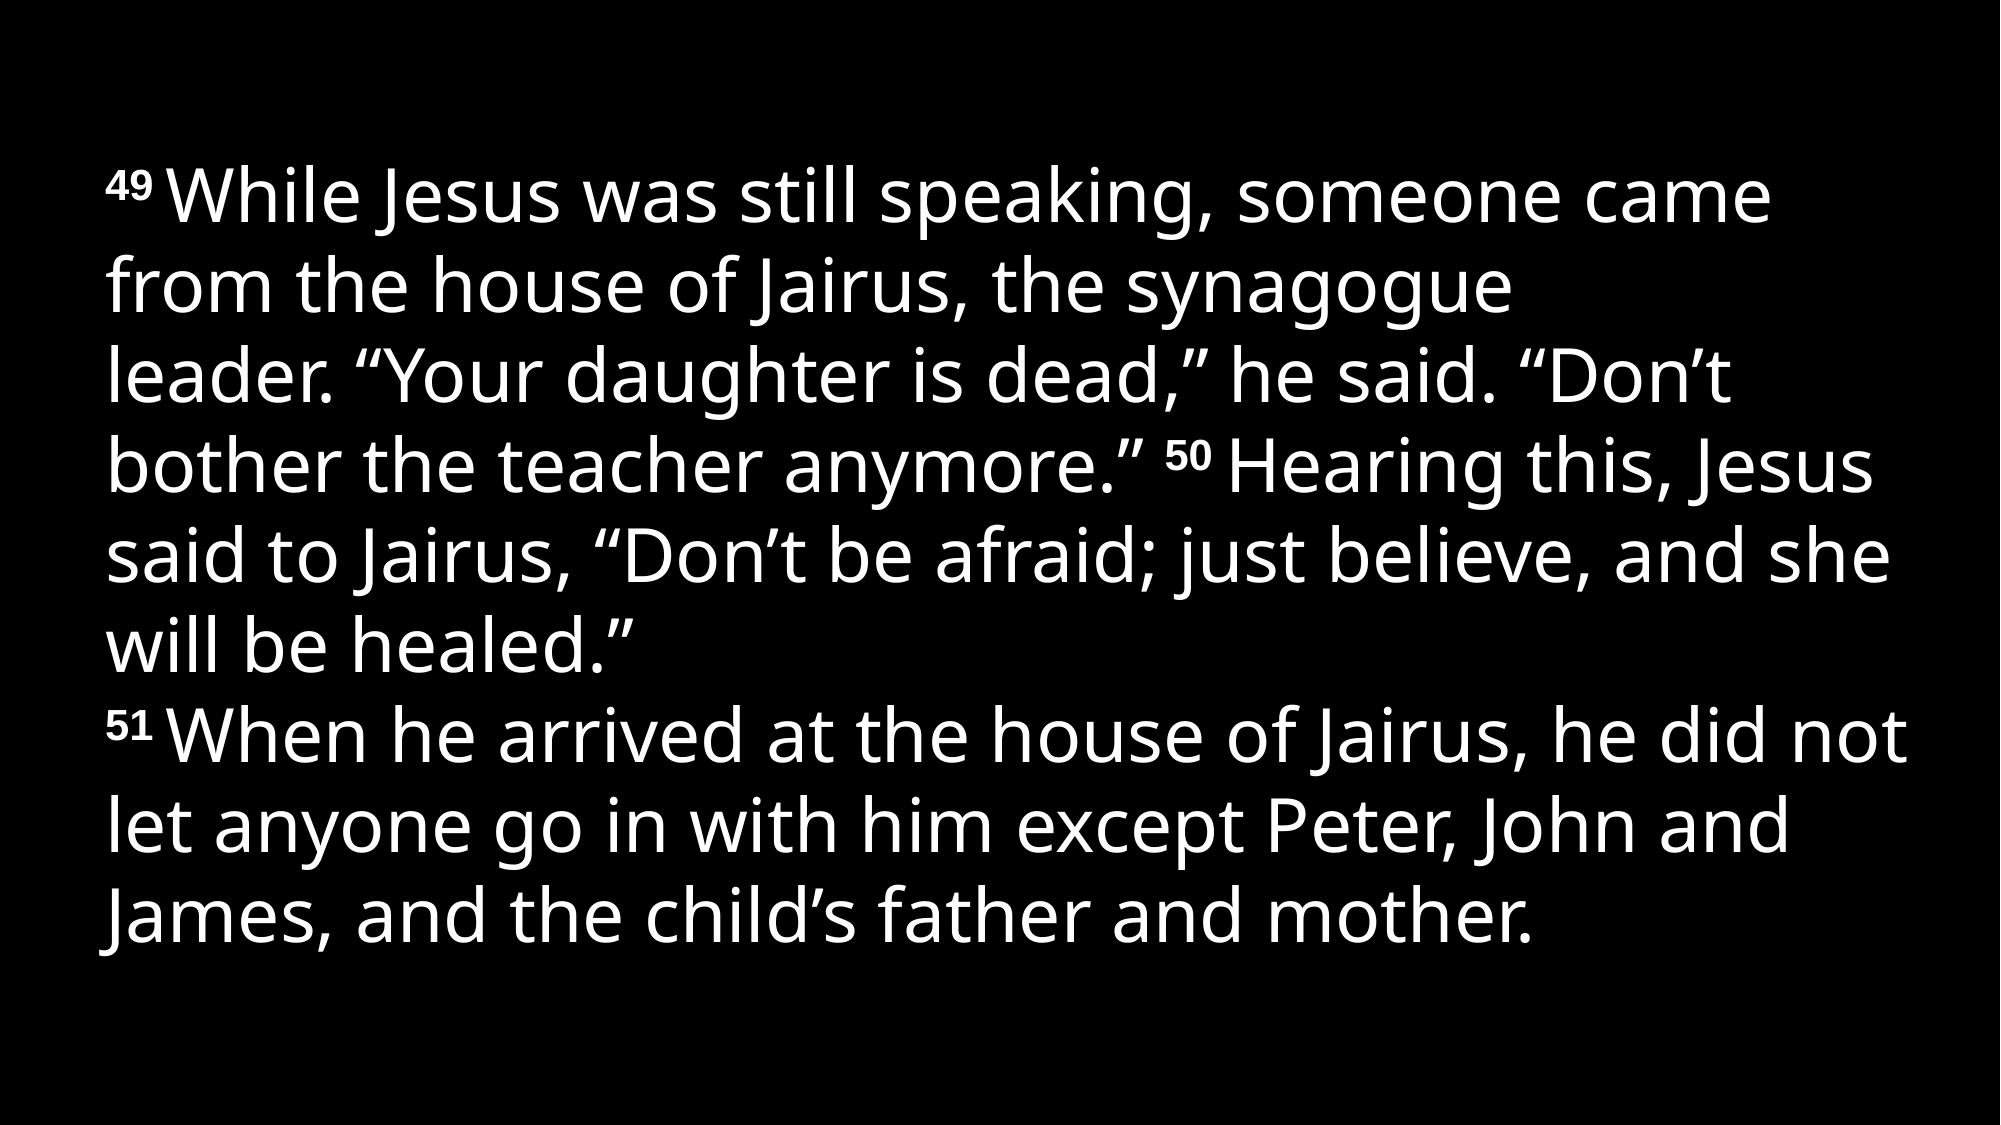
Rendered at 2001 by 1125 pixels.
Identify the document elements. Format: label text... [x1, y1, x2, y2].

text_box 49 While Jesus was still speaking, someone came from the house of Jairus, the synagogue leader. “Your daughter is dead,” he said. “Don’t bother the teacher anymore.” 50 Hearing this, Jesus said to Jairus, “Don’t be afraid; just believe, and she will be healed.” 51 When he arrived at the house of Jairus, he did not let anyone go in with him except Peter, John and James, and the child’s father and mother. [90, 140, 1948, 966]
